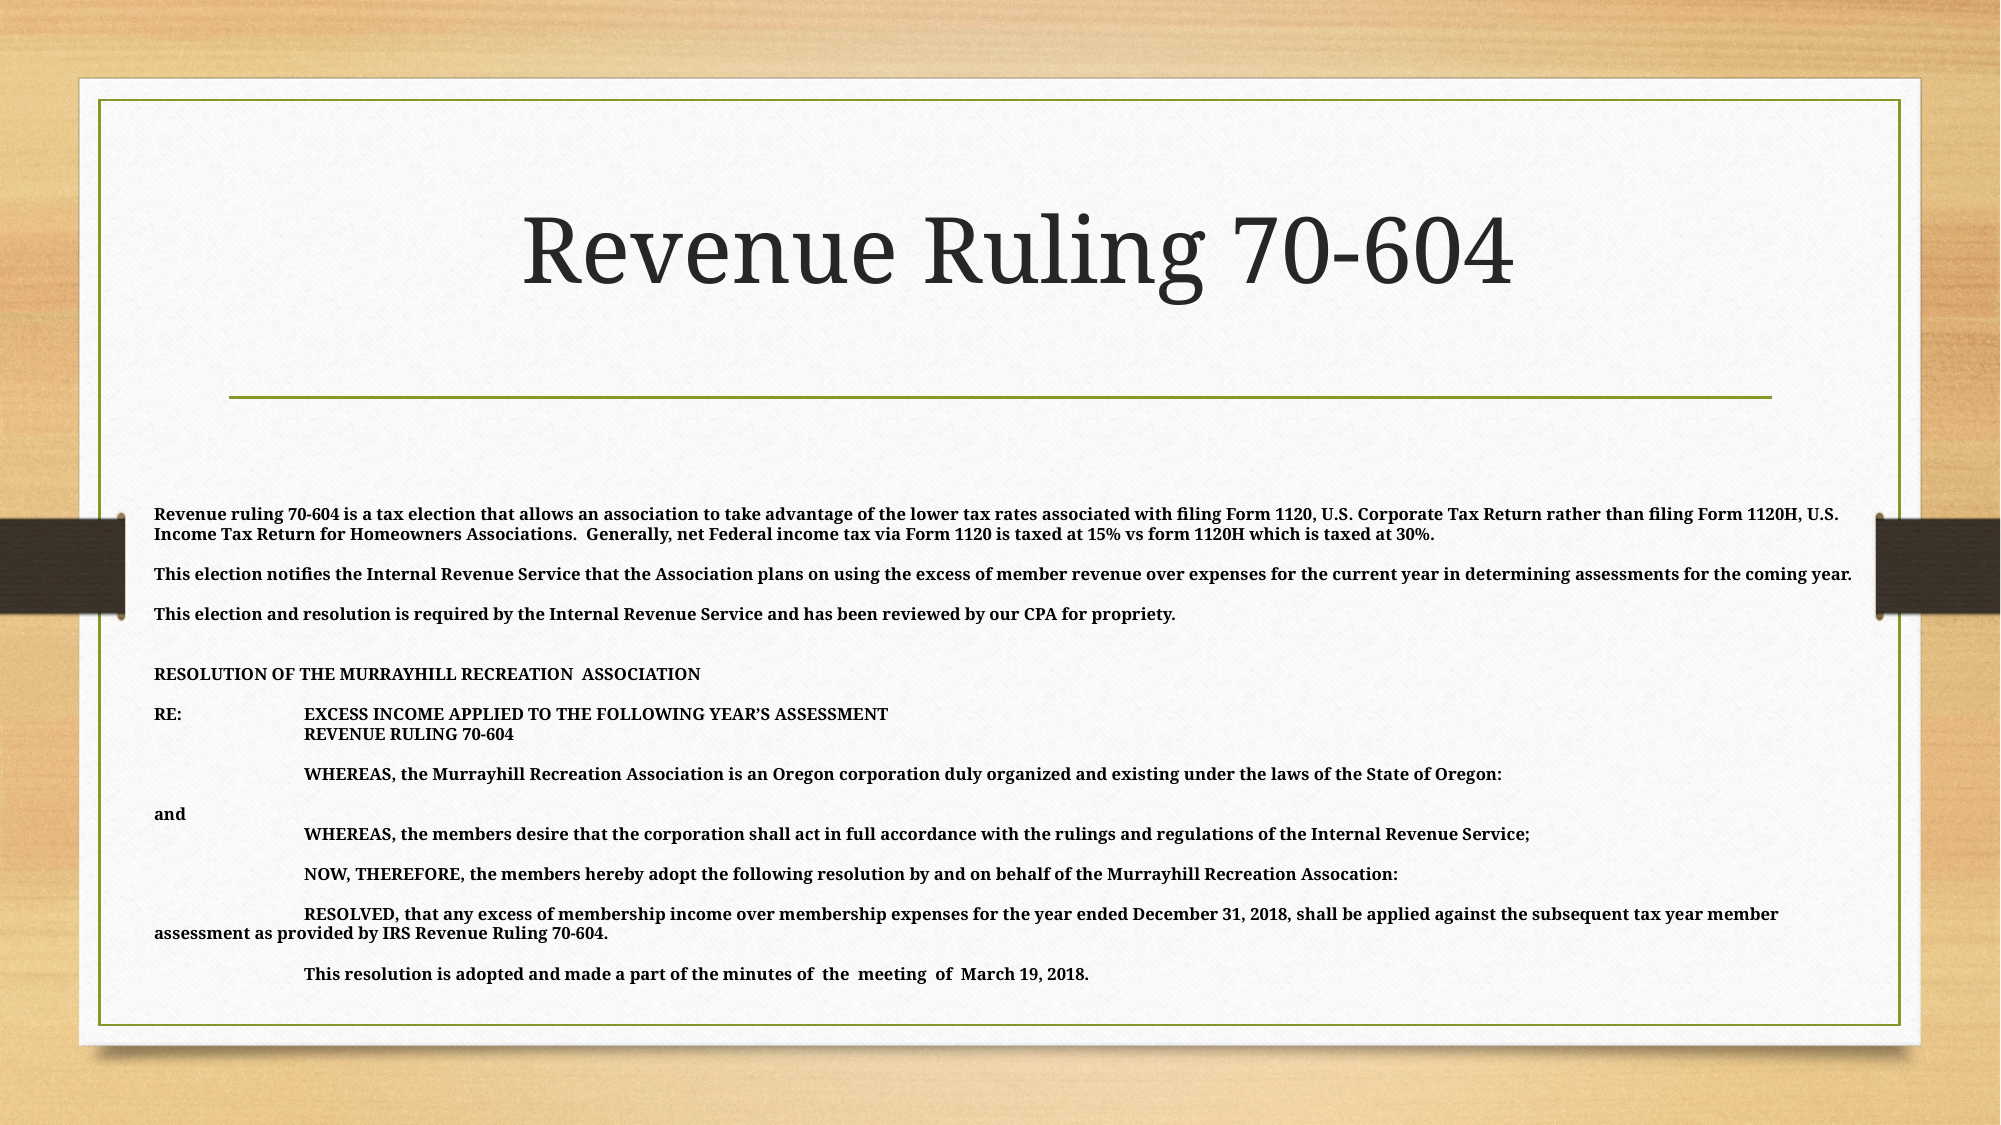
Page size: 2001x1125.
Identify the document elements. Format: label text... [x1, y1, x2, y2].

text_box Revenue ruling 70-604 is a tax election that allows an association to take advantage of the lower tax rates associated with filing Form 1120, U.S. Corporate Tax Return rather than filing Form 1120H, U.S. Income Tax Return for Homeowners Associations. Generally, net Federal income tax via Form 1120 is taxed at 15% vs form 1120H which is taxed at 30%. This election notifies the Internal Revenue Service that the Association plans on using the excess of member revenue over expenses for the current year in determining assessments for the coming year. This election and resolution is required by the Internal Revenue Service and has been reviewed by our CPA for propriety. RESOLUTION OF THE MURRAYHILL RECREATION ASSOCIATION RE: EXCESS INCOME APPLIED TO THE FOLLOWING YEAR’S ASSESSMENT REVENUE RULING 70-604 WHEREAS, the Murrayhill Recreation Association is an Oregon corporation duly organized and existing under the laws of the State of Oregon: and WHEREAS, the members desire that the corporation shall act in full accordance with the rulings and regulations of the Internal Revenue Service; NOW, THEREFORE, the members hereby adopt the following resolution by and on behalf of the Murrayhill Recreation Assocation: RESOLVED, that any excess of membership income over membership expenses for the year ended December 31, 2018, shall be applied against the subsequent tax year member assessment as provided by IRS Revenue Ruling 70-604. This resolution is adopted and made a part of the minutes of the meeting of March 19, 2018. [139, 451, 1872, 991]
picture [0, 0, 2001, 1125]
title Revenue Ruling 70-604 [231, 140, 1807, 355]
